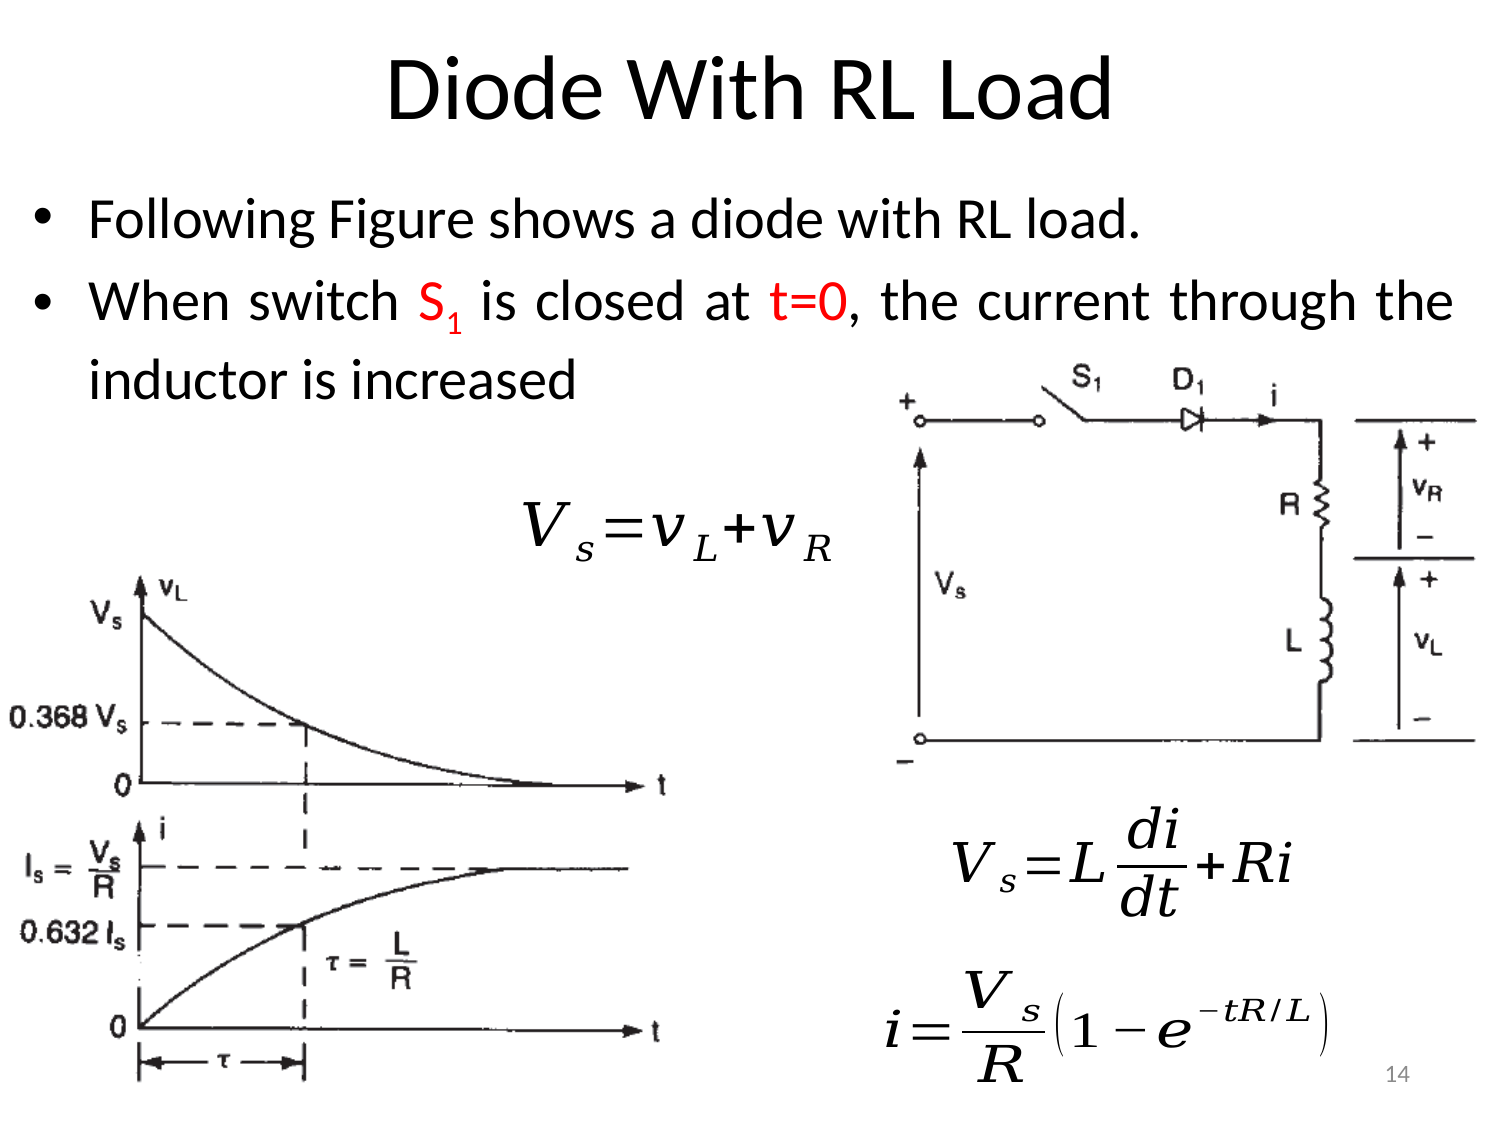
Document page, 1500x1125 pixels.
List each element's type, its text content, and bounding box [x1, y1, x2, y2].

picture [882, 362, 1484, 777]
slide_number 14 [1074, 1042, 1425, 1103]
list Following Figure shows a diode with RL load. When switch S1 is closed at t=0, the current through the inductor is increased [17, 172, 1471, 916]
picture [0, 571, 677, 1091]
title Diode With RL Load [76, 4, 1427, 161]
